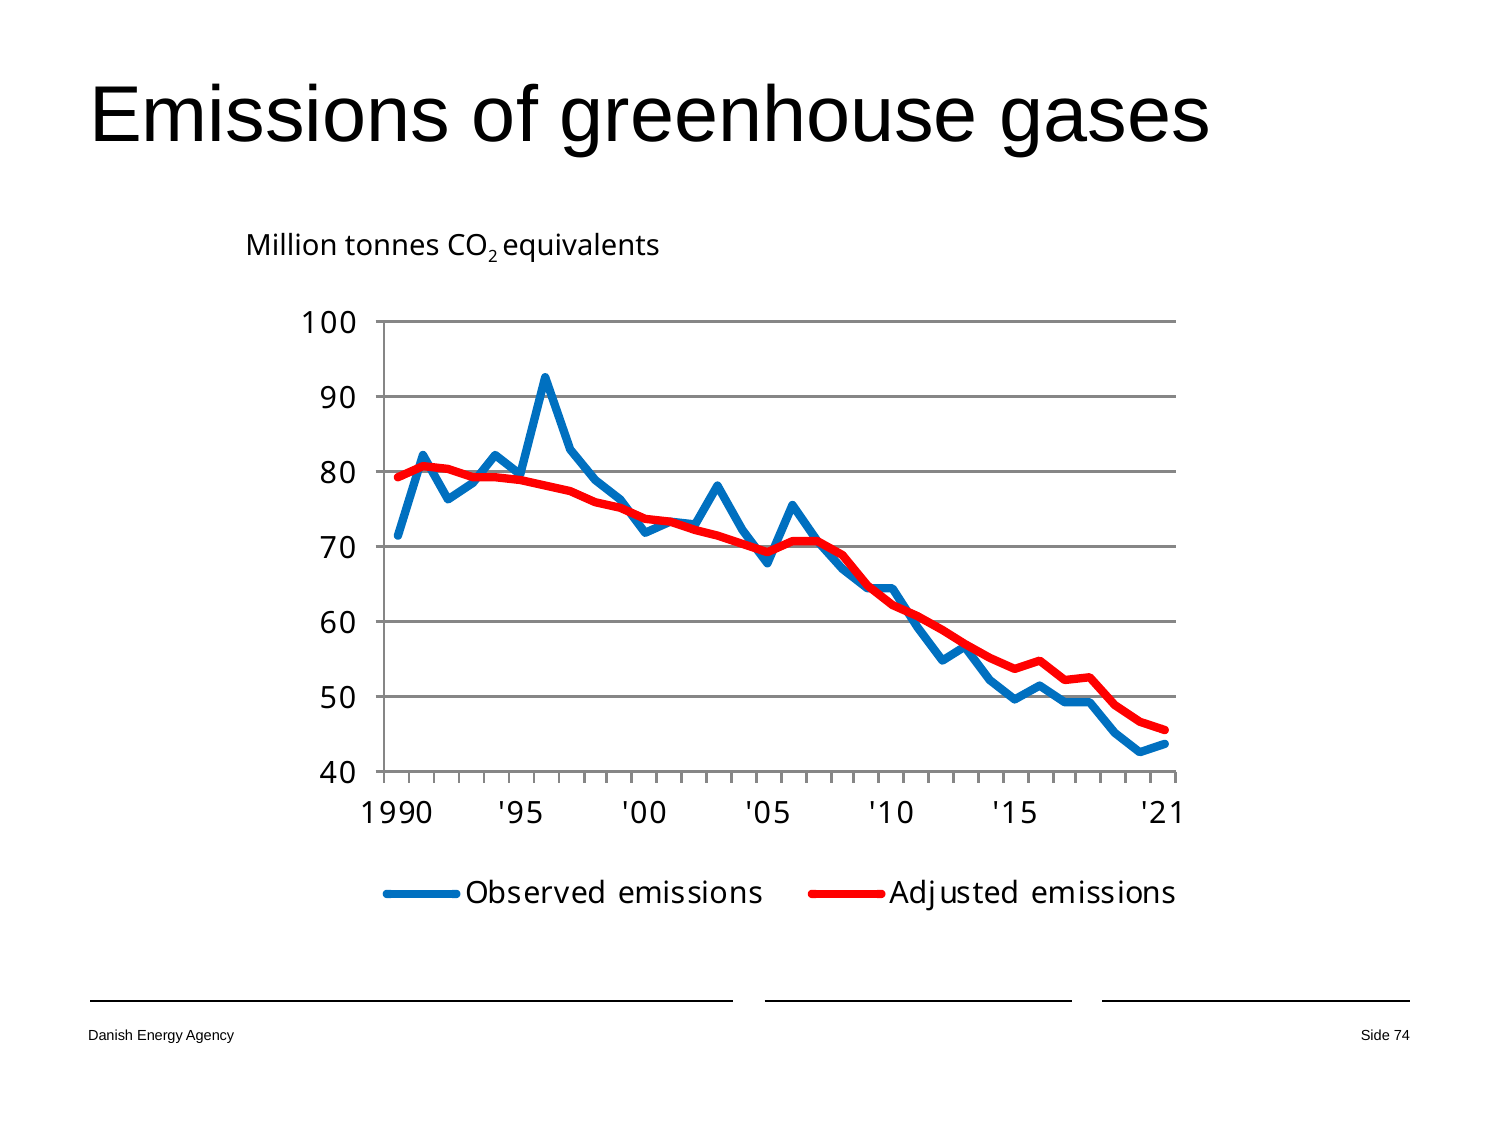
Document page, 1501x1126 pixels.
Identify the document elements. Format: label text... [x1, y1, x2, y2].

text_box Million tonnes CO2 equivalents [230, 218, 709, 273]
title Emissions of greenhouse gases [74, 54, 1425, 270]
footer Danish Energy Agency [73, 1018, 549, 1078]
slide_number Side 74 [1292, 1018, 1425, 1078]
picture [247, 271, 1251, 953]
